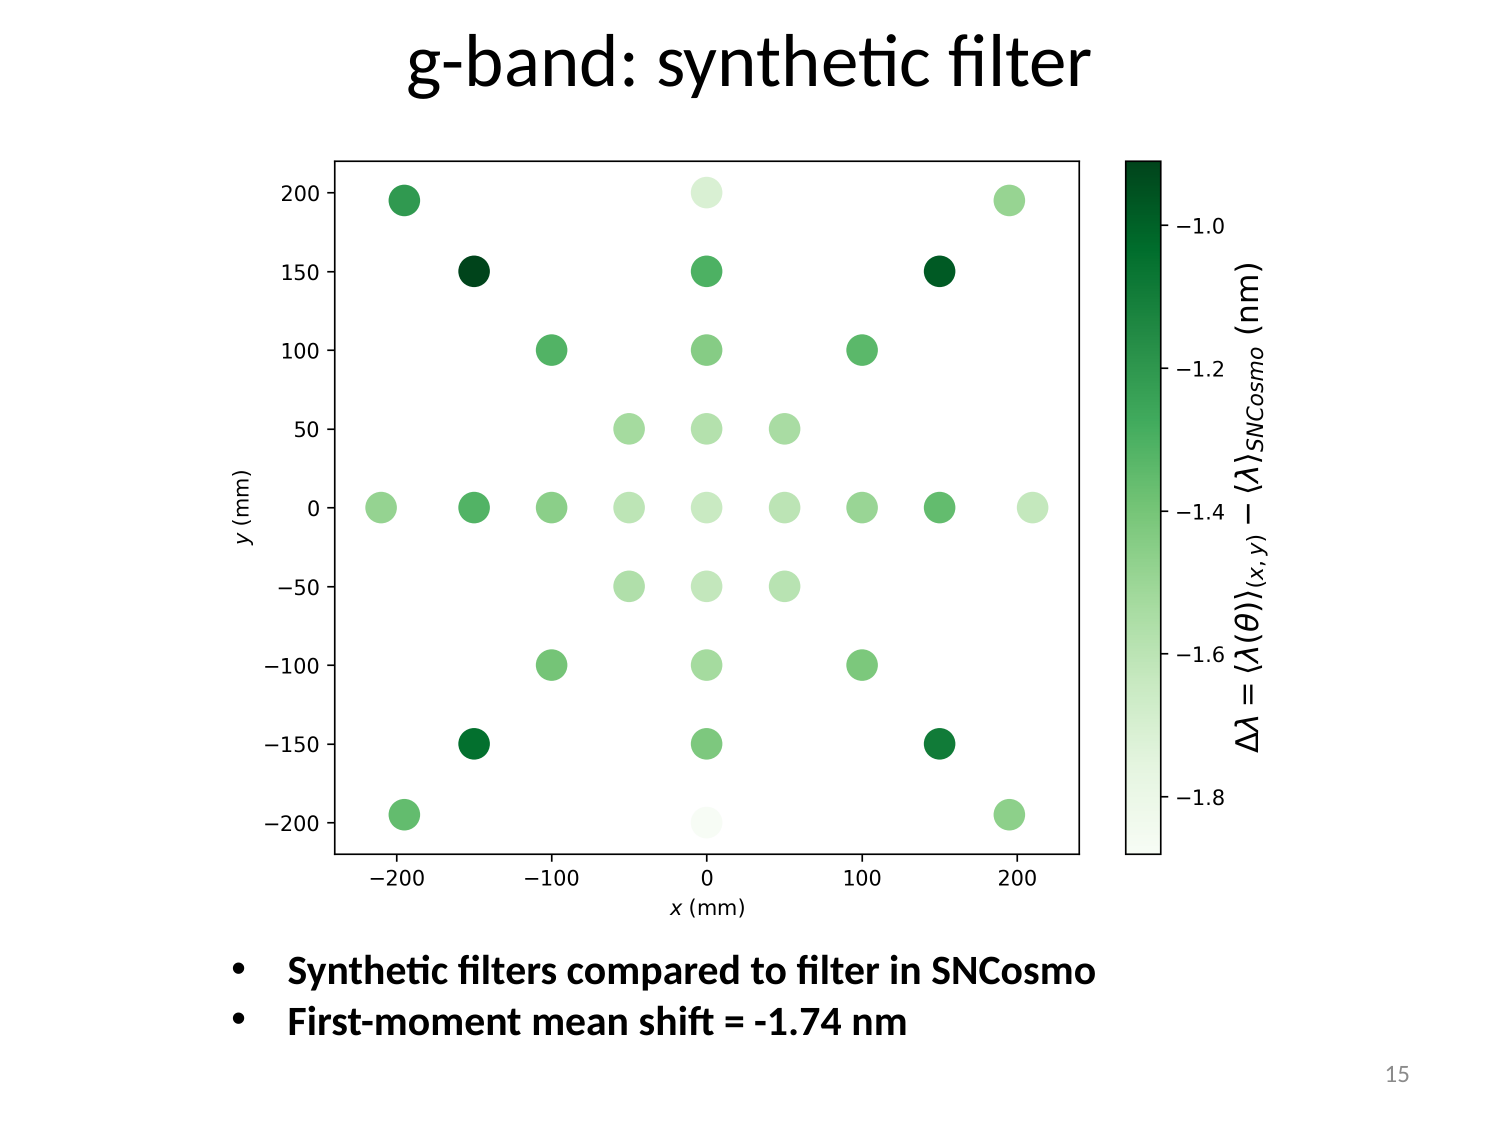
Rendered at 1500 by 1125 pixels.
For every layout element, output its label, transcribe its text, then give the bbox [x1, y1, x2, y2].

text_box g-band: synthetic filter [0, 0, 1500, 113]
slide_number 15 [1074, 1042, 1425, 1103]
picture [216, 55, 1284, 934]
text_box Synthetic filters compared to filter in SNCosmo First-moment mean shift = -1.74 nm [216, 942, 1284, 1051]
